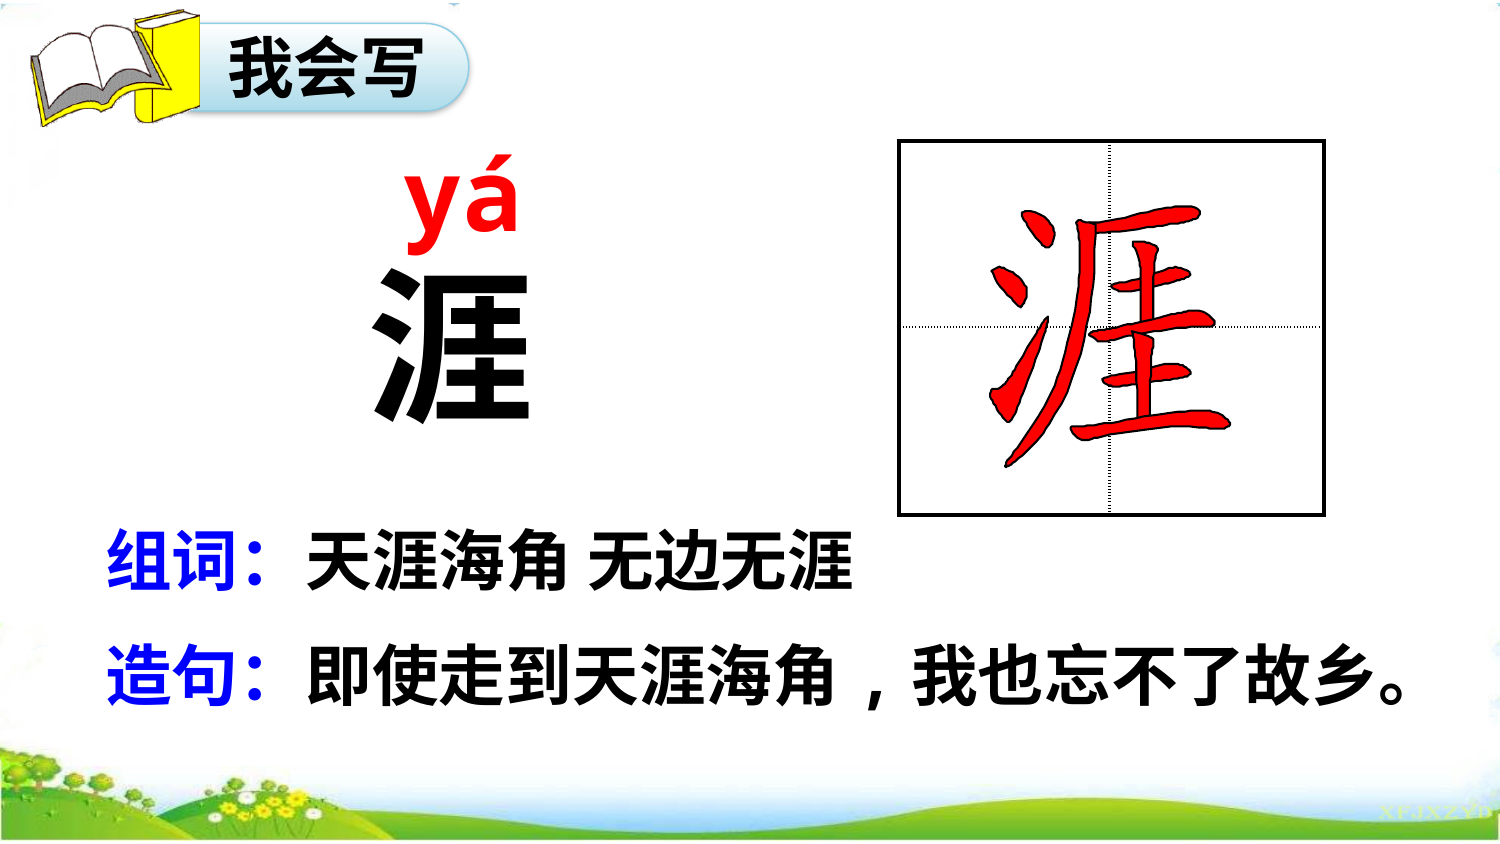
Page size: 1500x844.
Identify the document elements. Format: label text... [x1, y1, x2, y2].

text_box 组词：天涯海角 无边无涯 [90, 511, 1379, 607]
table_header [901, 143, 1109, 327]
table_cell [901, 327, 1109, 511]
text_box [1111, 278, 1140, 292]
text_box [1021, 211, 1055, 248]
text_box [1092, 206, 1200, 234]
text_box [1150, 364, 1191, 383]
text_box [1131, 331, 1154, 417]
text_box 涯 [352, 235, 550, 450]
table_header [1109, 143, 1322, 327]
text_box [1088, 310, 1215, 342]
text_box [1132, 241, 1158, 321]
text_box yá [387, 123, 754, 259]
picture [0, 3, 1500, 841]
table_cell [1109, 327, 1322, 511]
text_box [17, 0, 469, 127]
text_box [1070, 410, 1231, 441]
text_box 造句：即使走到天涯海角,我也忘不了故乡。 [90, 626, 1474, 721]
text_box [1102, 371, 1136, 387]
text_box [990, 316, 1048, 422]
text_box [991, 266, 1027, 308]
text_box [1154, 266, 1191, 287]
text_box [1004, 220, 1096, 468]
